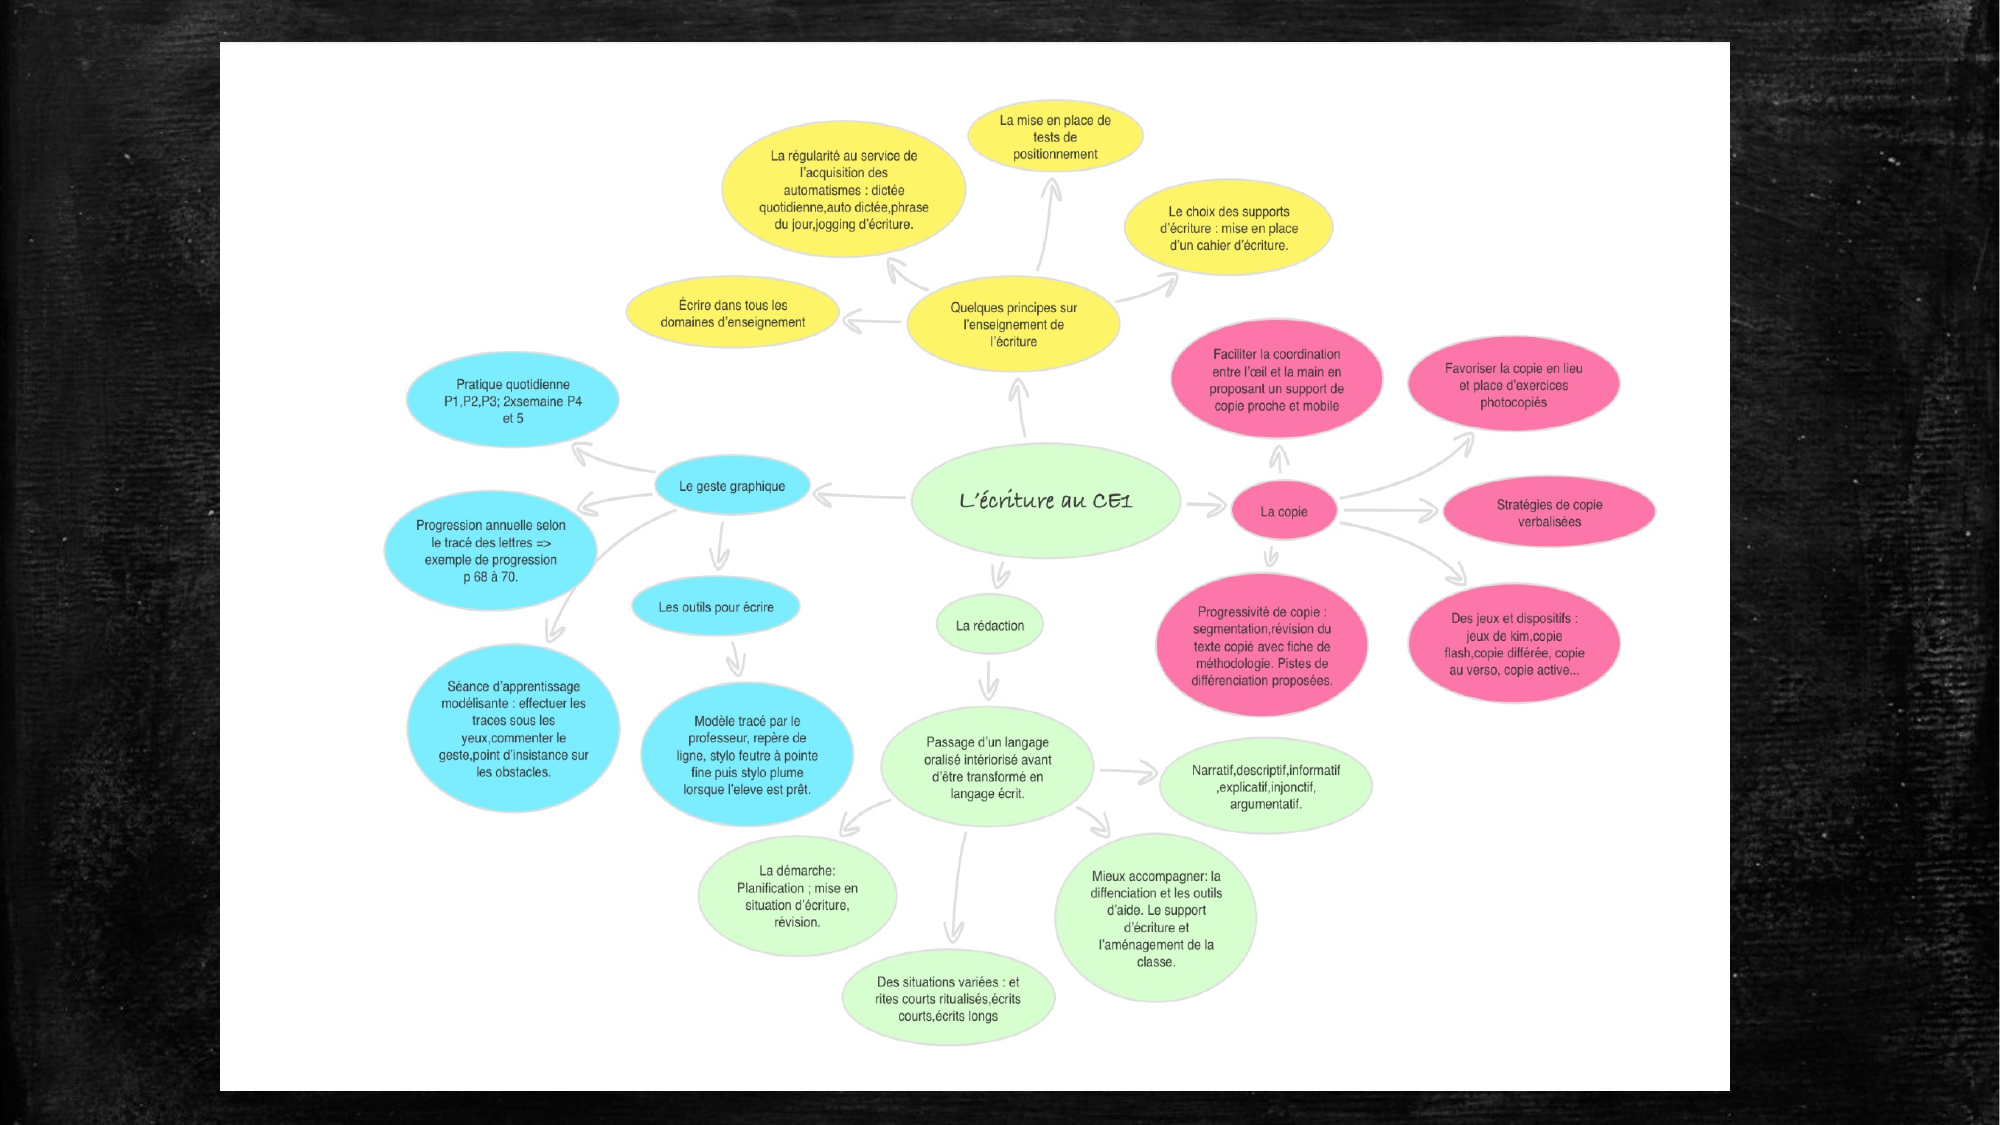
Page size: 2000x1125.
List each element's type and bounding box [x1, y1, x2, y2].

picture [220, 42, 1730, 1091]
